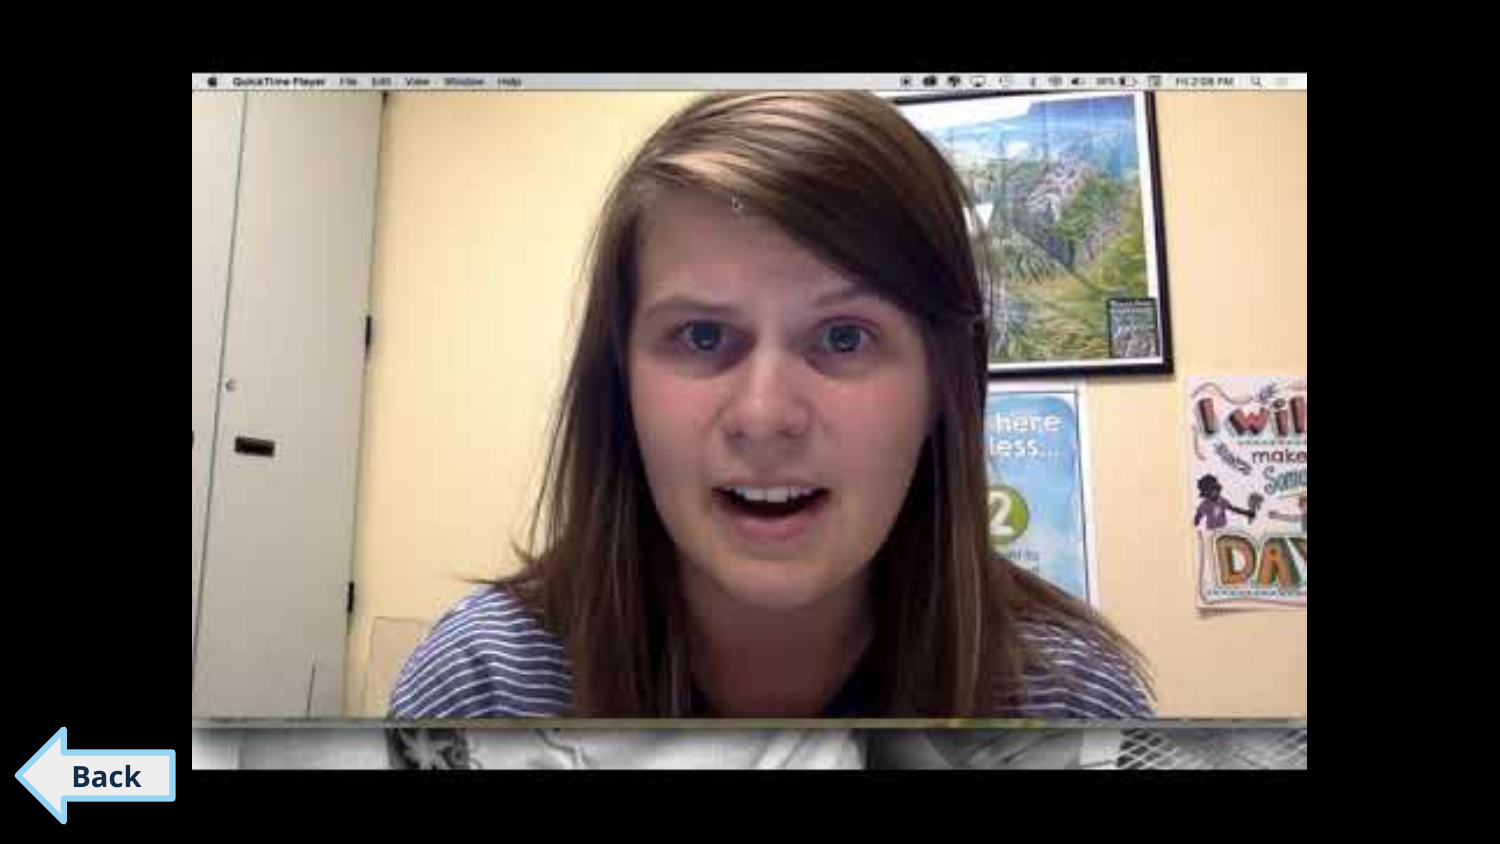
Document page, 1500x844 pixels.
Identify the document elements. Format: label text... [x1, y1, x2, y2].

picture [192, 3, 1308, 840]
text_box Back [17, 729, 173, 822]
